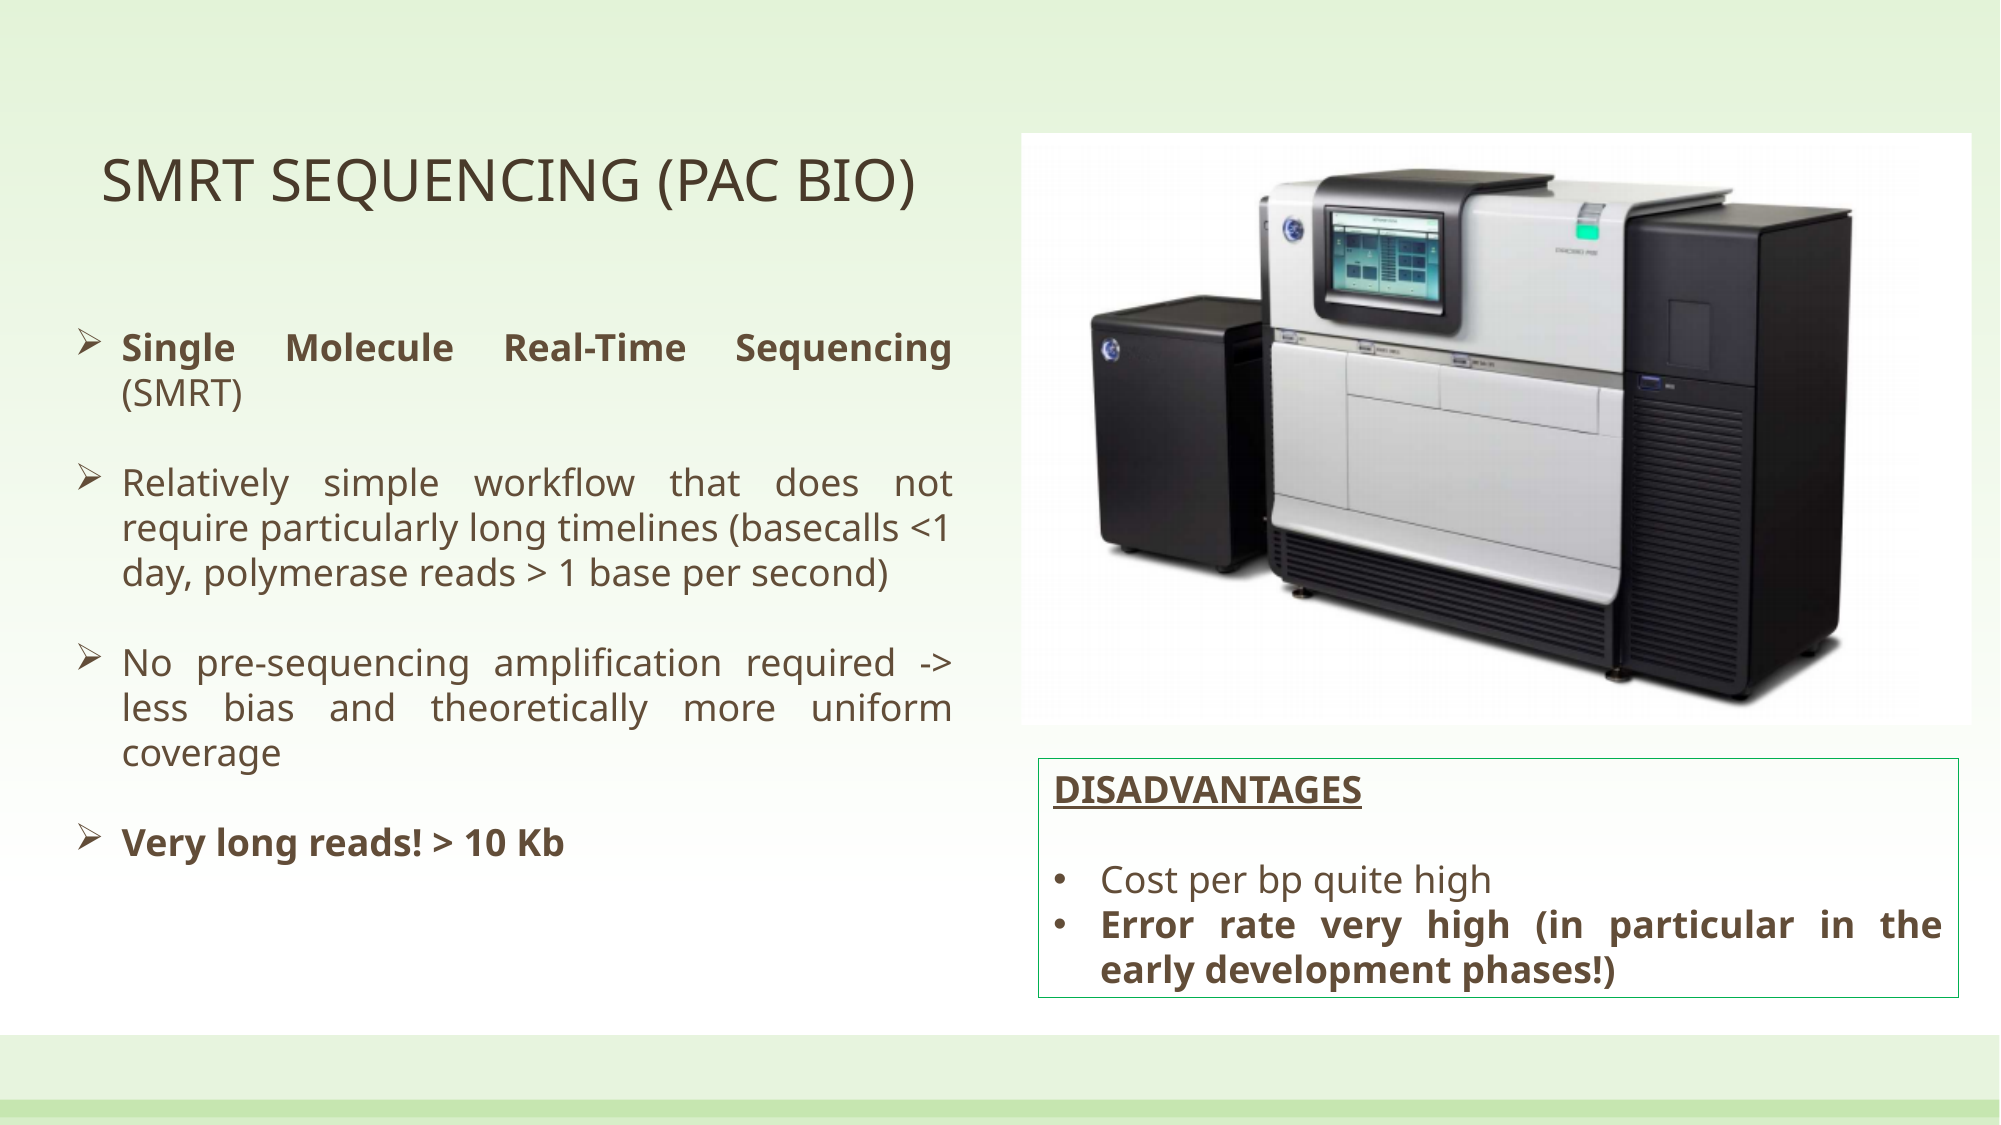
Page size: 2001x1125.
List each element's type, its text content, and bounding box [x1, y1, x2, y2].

picture [1021, 133, 1972, 725]
title SMRT SEQUENCING (PAC BIO) [86, 117, 1751, 222]
text_box DISADVANTAGES Cost per bp quite high Error rate very high (in particular in the early development phases!) [1038, 758, 1959, 998]
text_box Single Molecule Real-Time Sequencing (SMRT) Relatively simple workflow that does not require particularly long timelines (basecalls <1 day, polymerase reads > 1 base per second) No pre-sequencing amplification required -> less bias and theoretically more uniform coverage Very long reads! > 10 Kb [60, 317, 969, 917]
